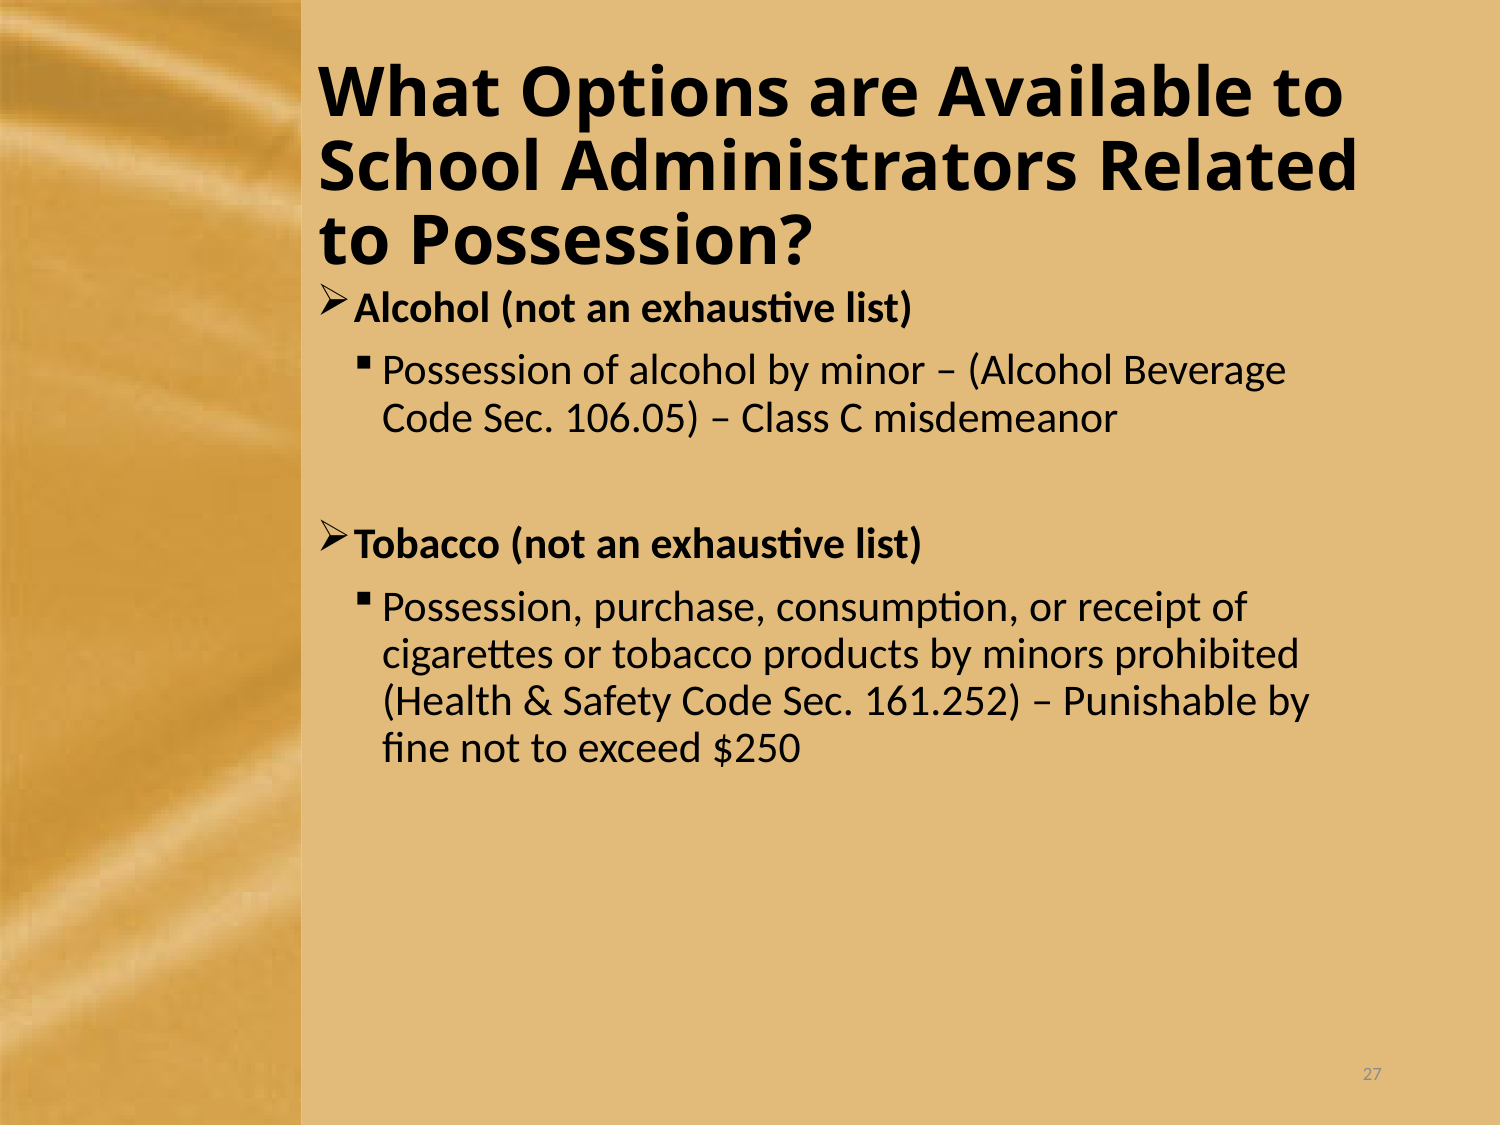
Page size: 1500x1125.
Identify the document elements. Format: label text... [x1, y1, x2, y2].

slide_number 27 [1059, 1042, 1397, 1103]
list Alcohol (not an exhaustive list) Possession of alcohol by minor – (Alcohol Beverage Code Sec. 106.05) – Class C misdemeanor Tobacco (not an exhaustive list) Possession, purchase, consumption, or receipt of cigarettes or tobacco products by minors prohibited (Health & Safety Code Sec. 161.252) – Punishable by fine not to exceed $250 [301, 276, 1395, 1008]
title What Options are Available to School Administrators Related to Possession? [303, 59, 1397, 278]
picture [0, 0, 301, 1125]
